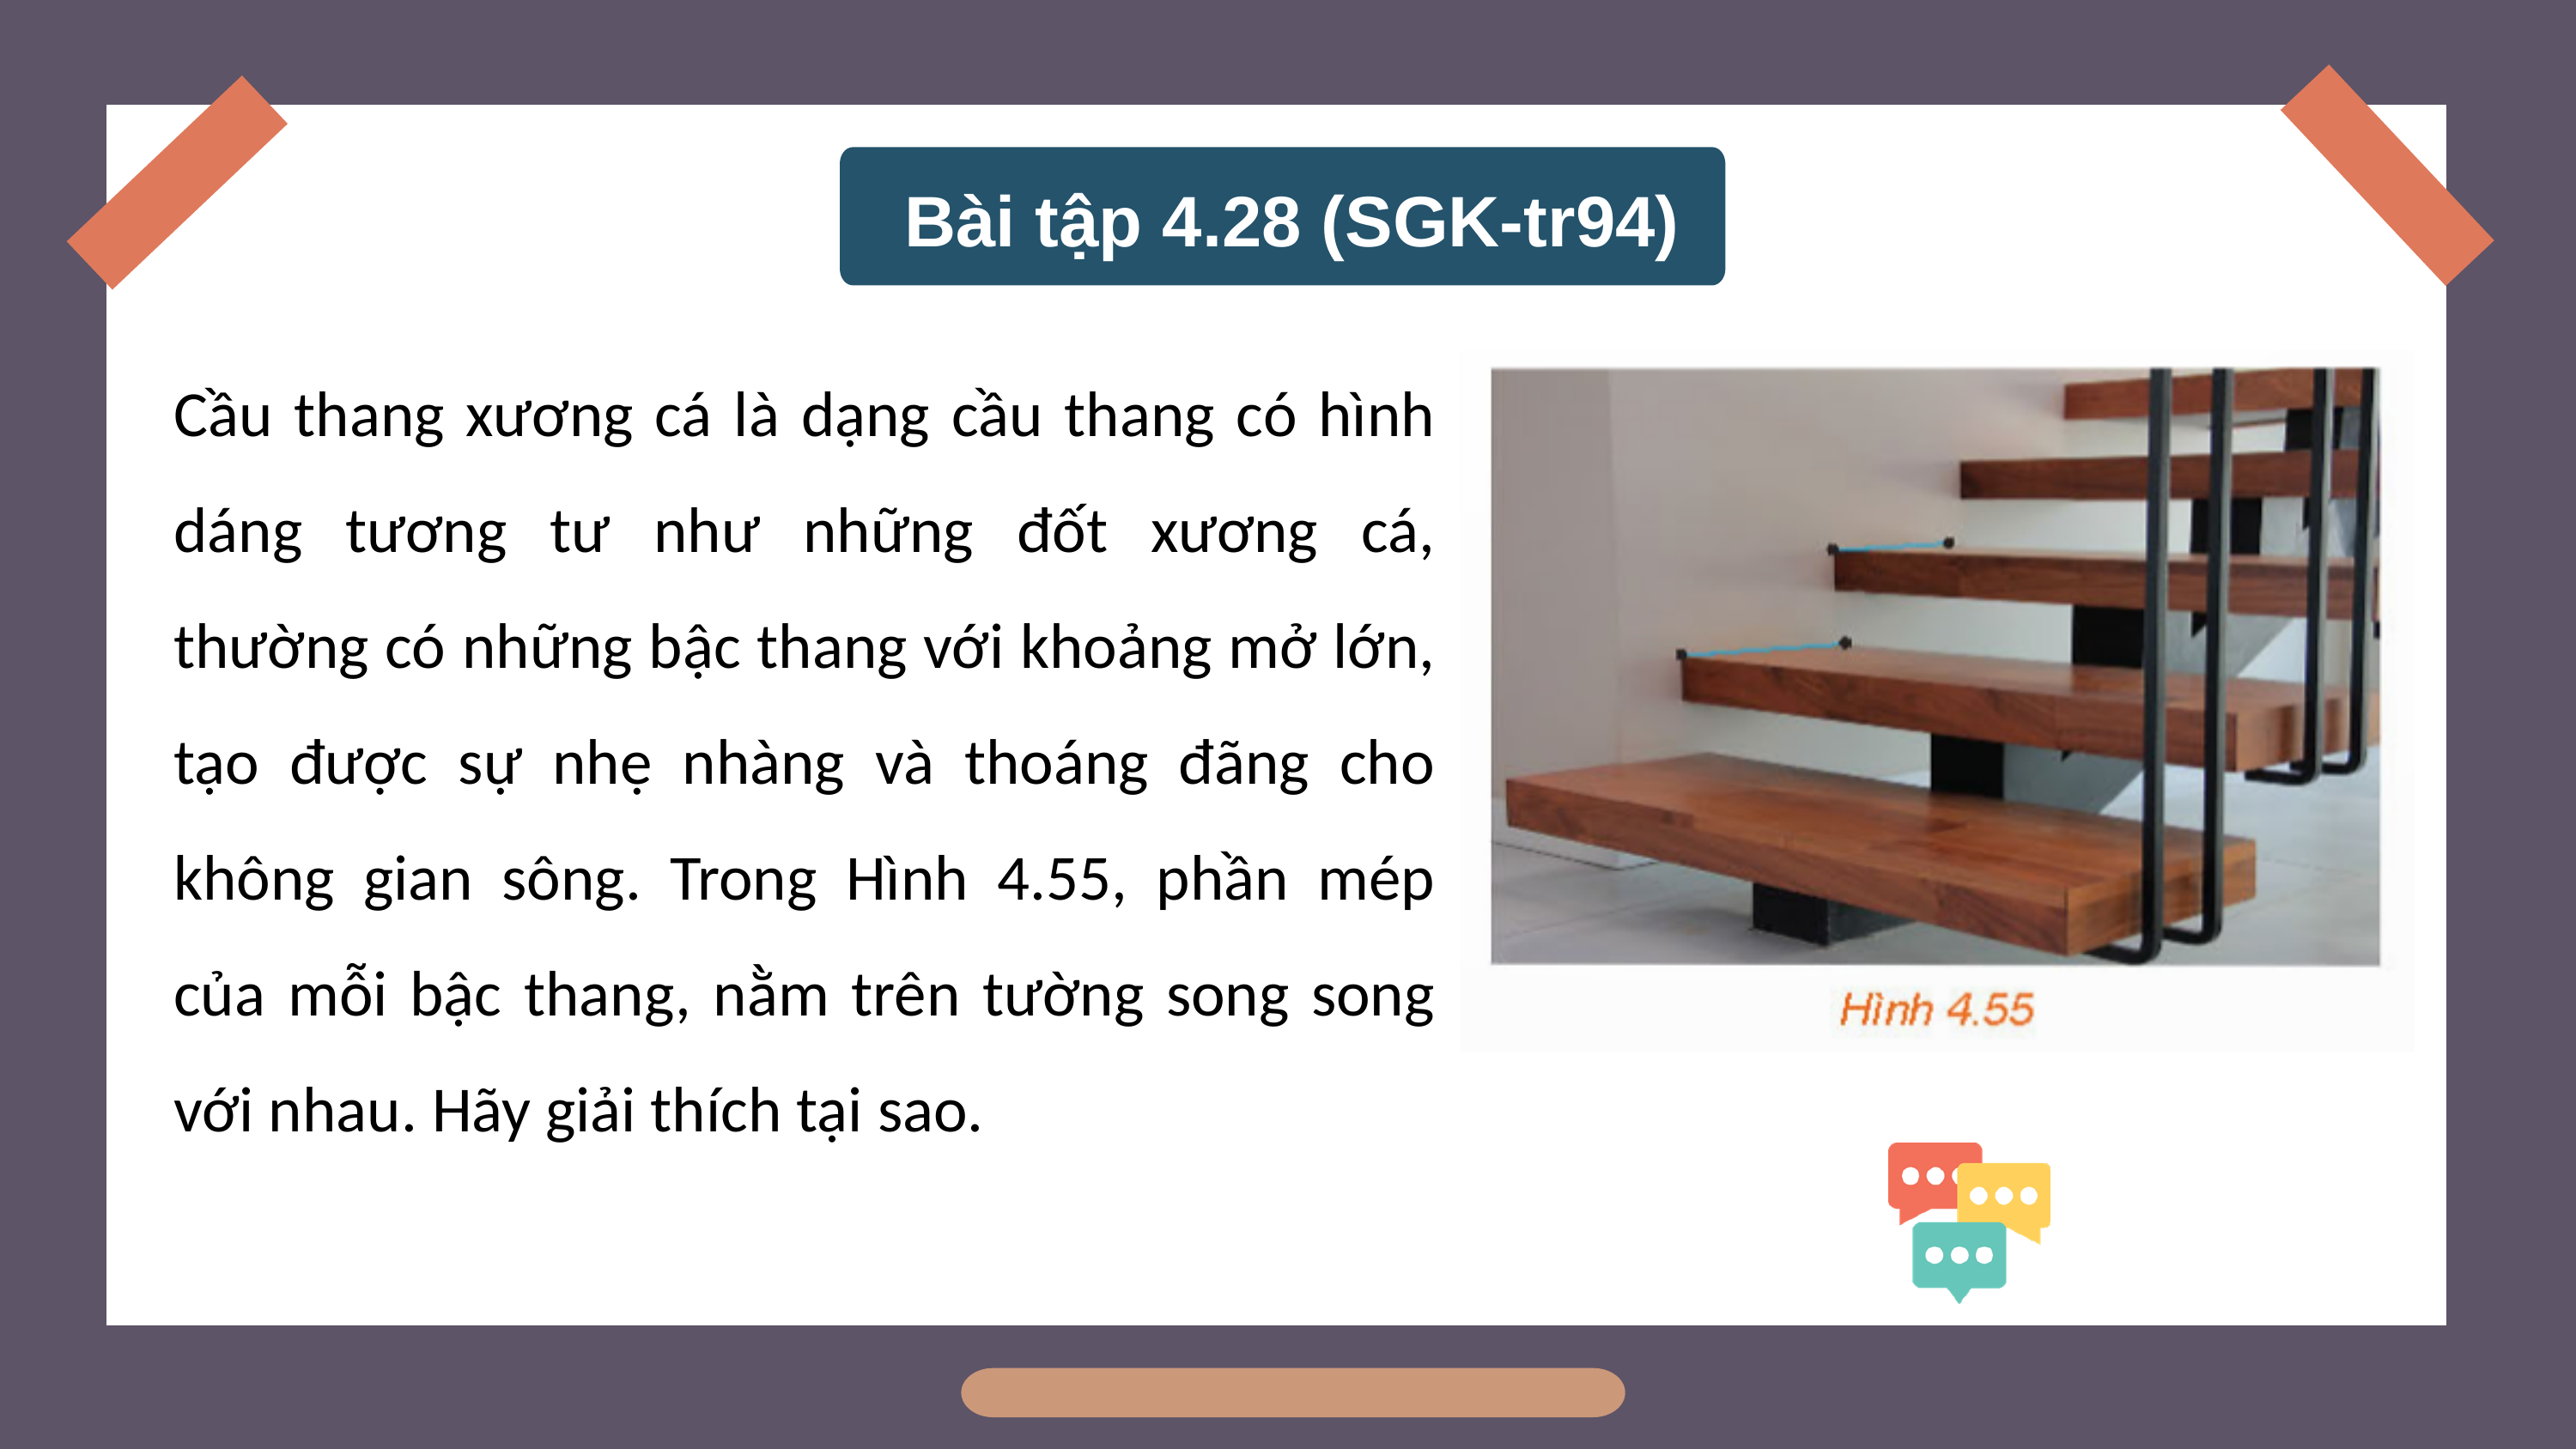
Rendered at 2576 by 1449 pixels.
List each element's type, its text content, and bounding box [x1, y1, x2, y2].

picture [1888, 1143, 2050, 1304]
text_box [839, 123, 1726, 543]
text_box Cầu thang xương cá là dạng cầu thang có hình dáng tương tư như những đốt xương cá, thường có những bậc thang với khoảng mở lớn, tạo được sự nhẹ nhàng và thoáng đãng cho không gian sông. Trong Hình 4.55, phần mép của mỗi bậc thang, nằm trên tường song song với nhau. Hãy giải thích tại sao. [161, 327, 1449, 1151]
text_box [961, 1367, 1625, 1418]
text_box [2354, 54, 2421, 296]
text_box [106, 105, 2447, 1325]
picture [1459, 349, 2415, 1052]
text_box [143, 61, 211, 304]
